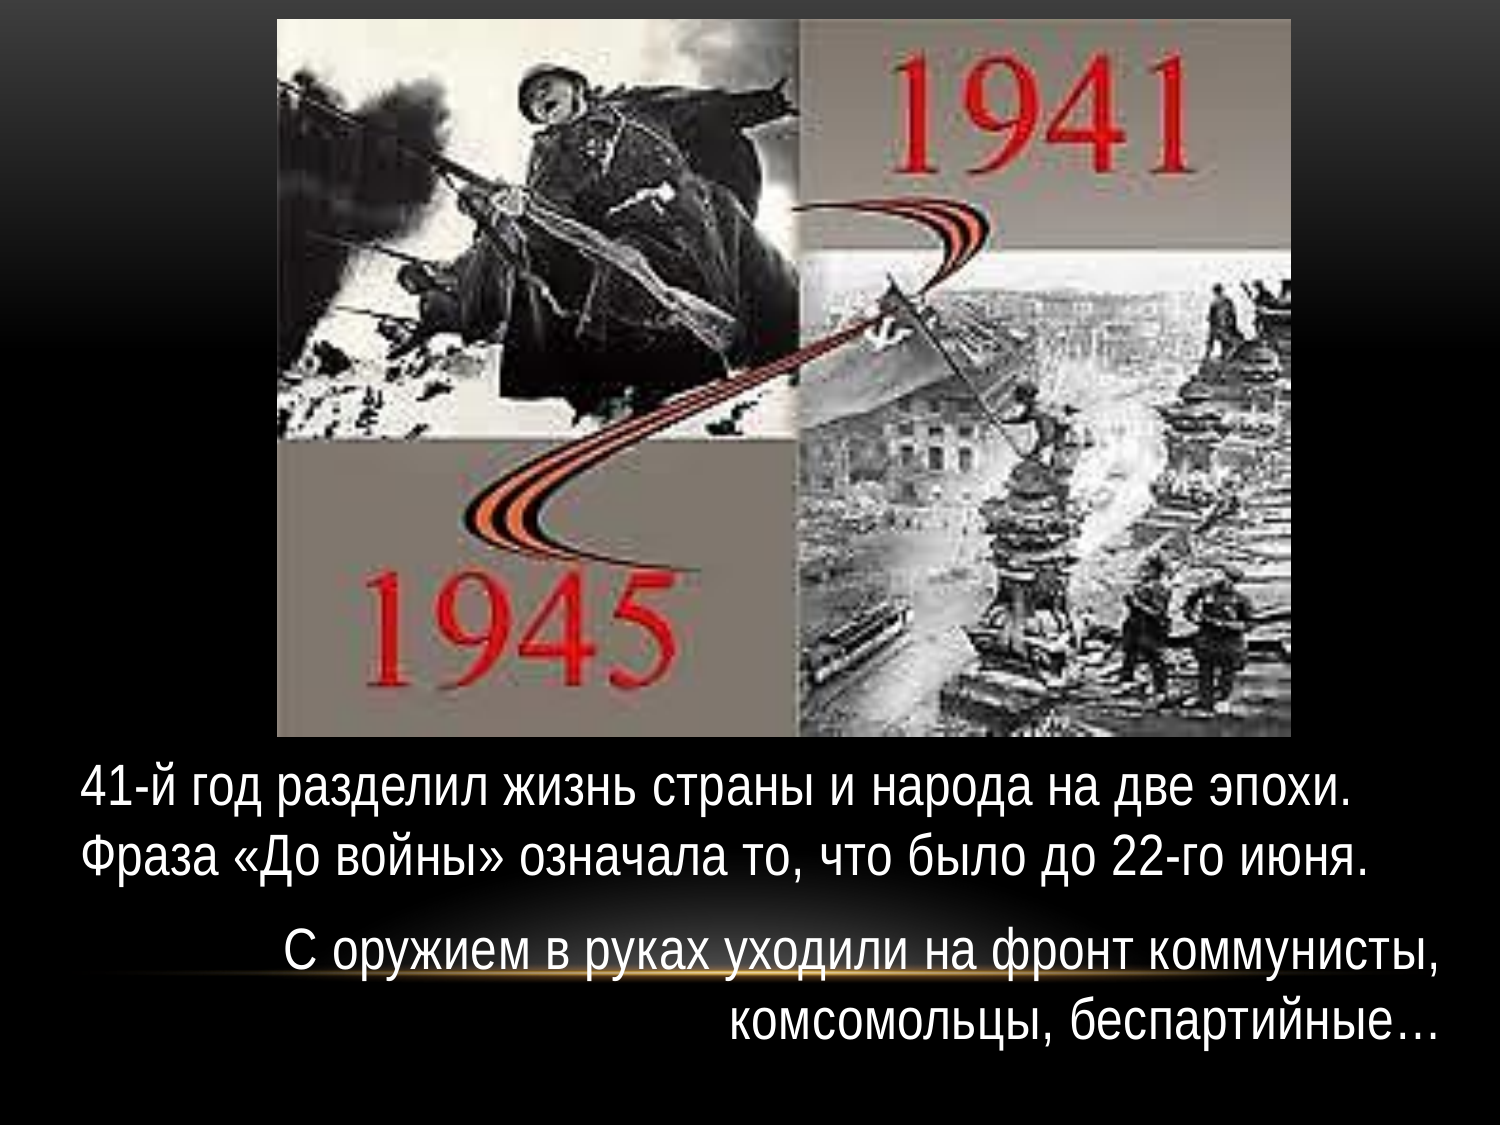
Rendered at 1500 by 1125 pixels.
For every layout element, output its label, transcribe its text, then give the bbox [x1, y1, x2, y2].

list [277, 18, 1291, 737]
list 41-й год разделил жизнь страны и народа на две эпохи. Фраза «До войны» означала то, что было до 22-го июня. С оружием в руках уходили на фронт коммунисты, комсомольцы, беспартийные… [64, 739, 1459, 1094]
picture [0, 0, 1500, 1125]
